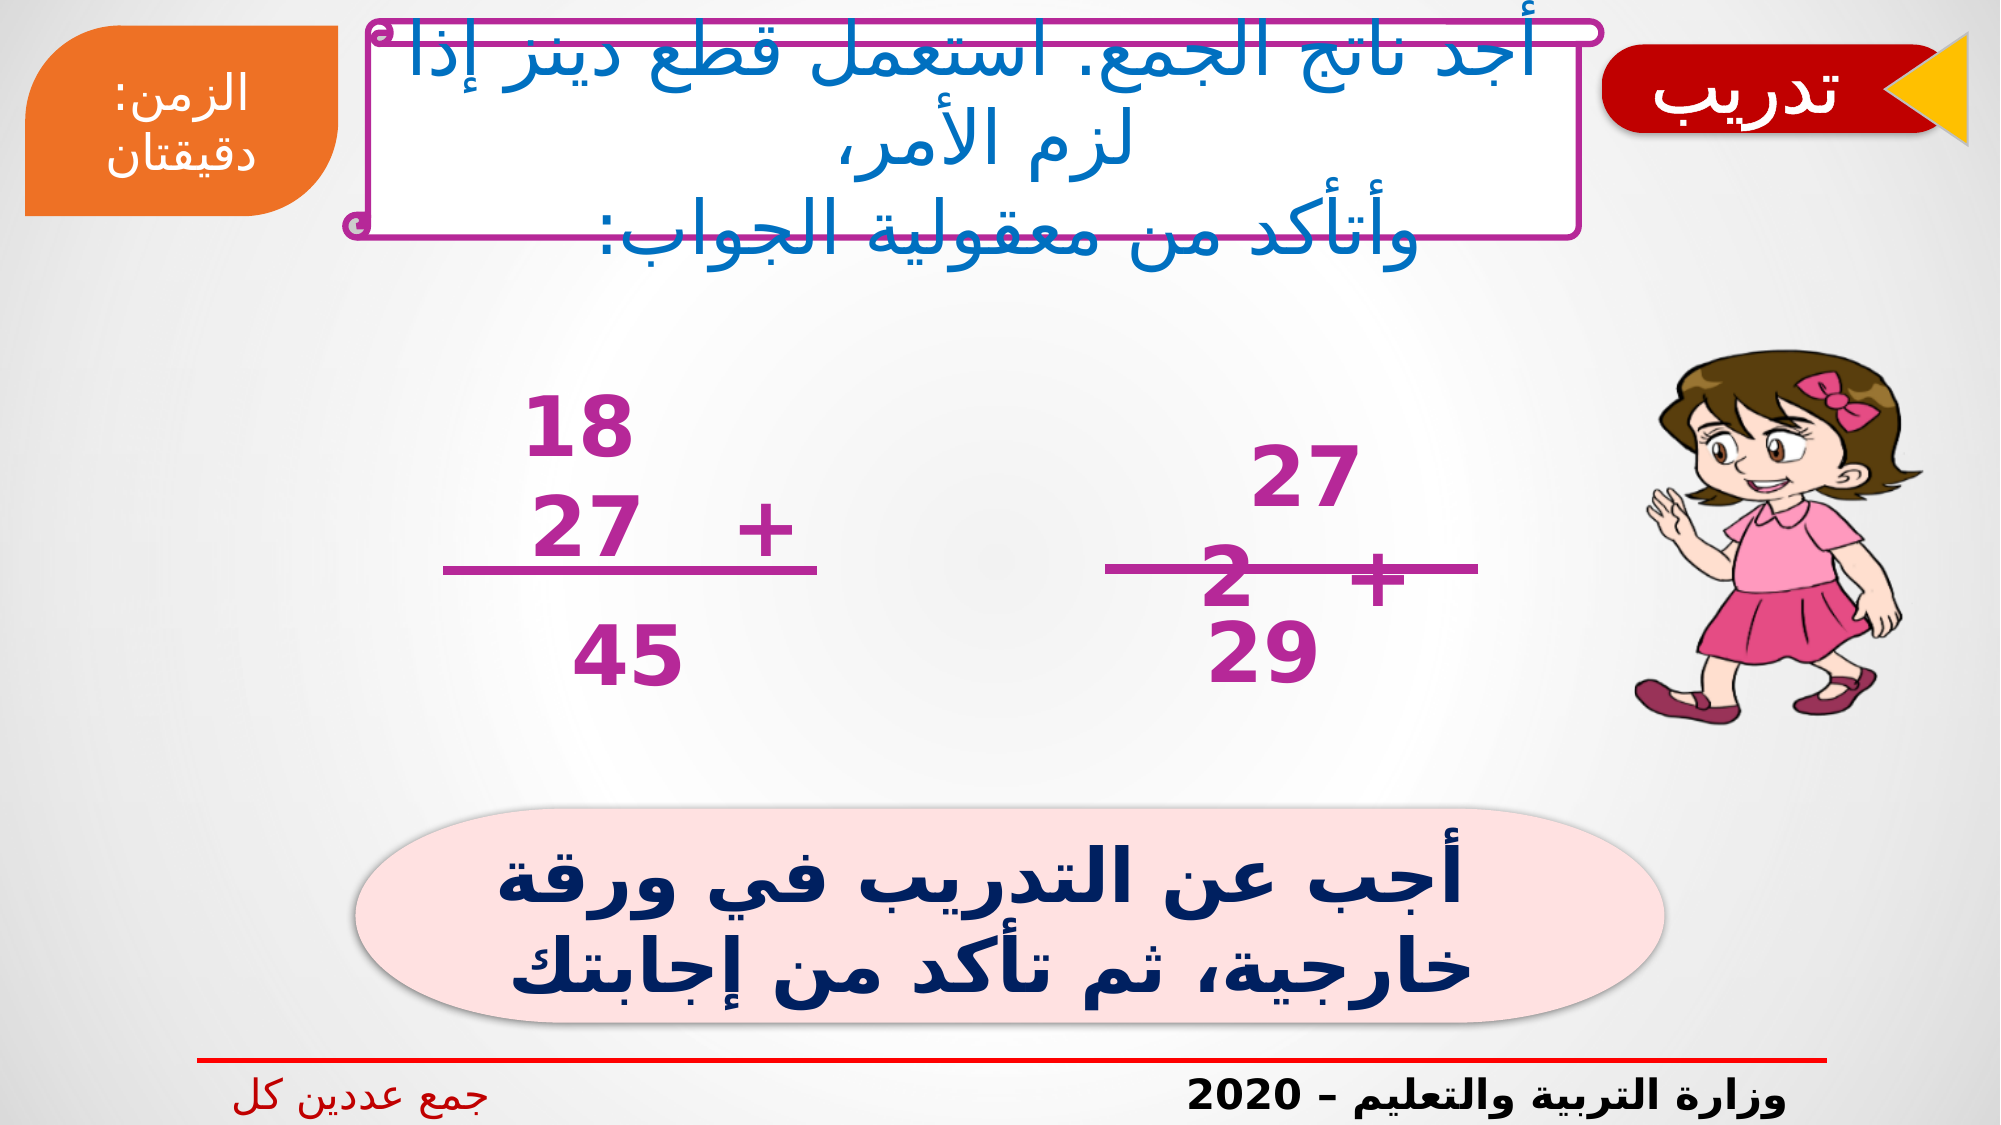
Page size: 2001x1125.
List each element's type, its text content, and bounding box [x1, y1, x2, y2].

text_box أجد ناتج الجمع. استعمل قطع دينز إذا لزم الأمر، وأتأكد من معقولية الجواب: [344, 146, 1580, 239]
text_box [443, 310, 847, 636]
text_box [196, 1060, 1827, 1125]
text_box أجد ناتج الجمع. استعمل قطع دينز إذا لزم الأمر، وأتأكد من معقولية الجواب: [369, 20, 1600, 25]
picture [0, 0, 2000, 1125]
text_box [355, 808, 1665, 1023]
text_box 45 [479, 636, 779, 736]
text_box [1105, 310, 1488, 636]
text_box 29 [1113, 636, 1413, 733]
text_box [25, 25, 1968, 146]
